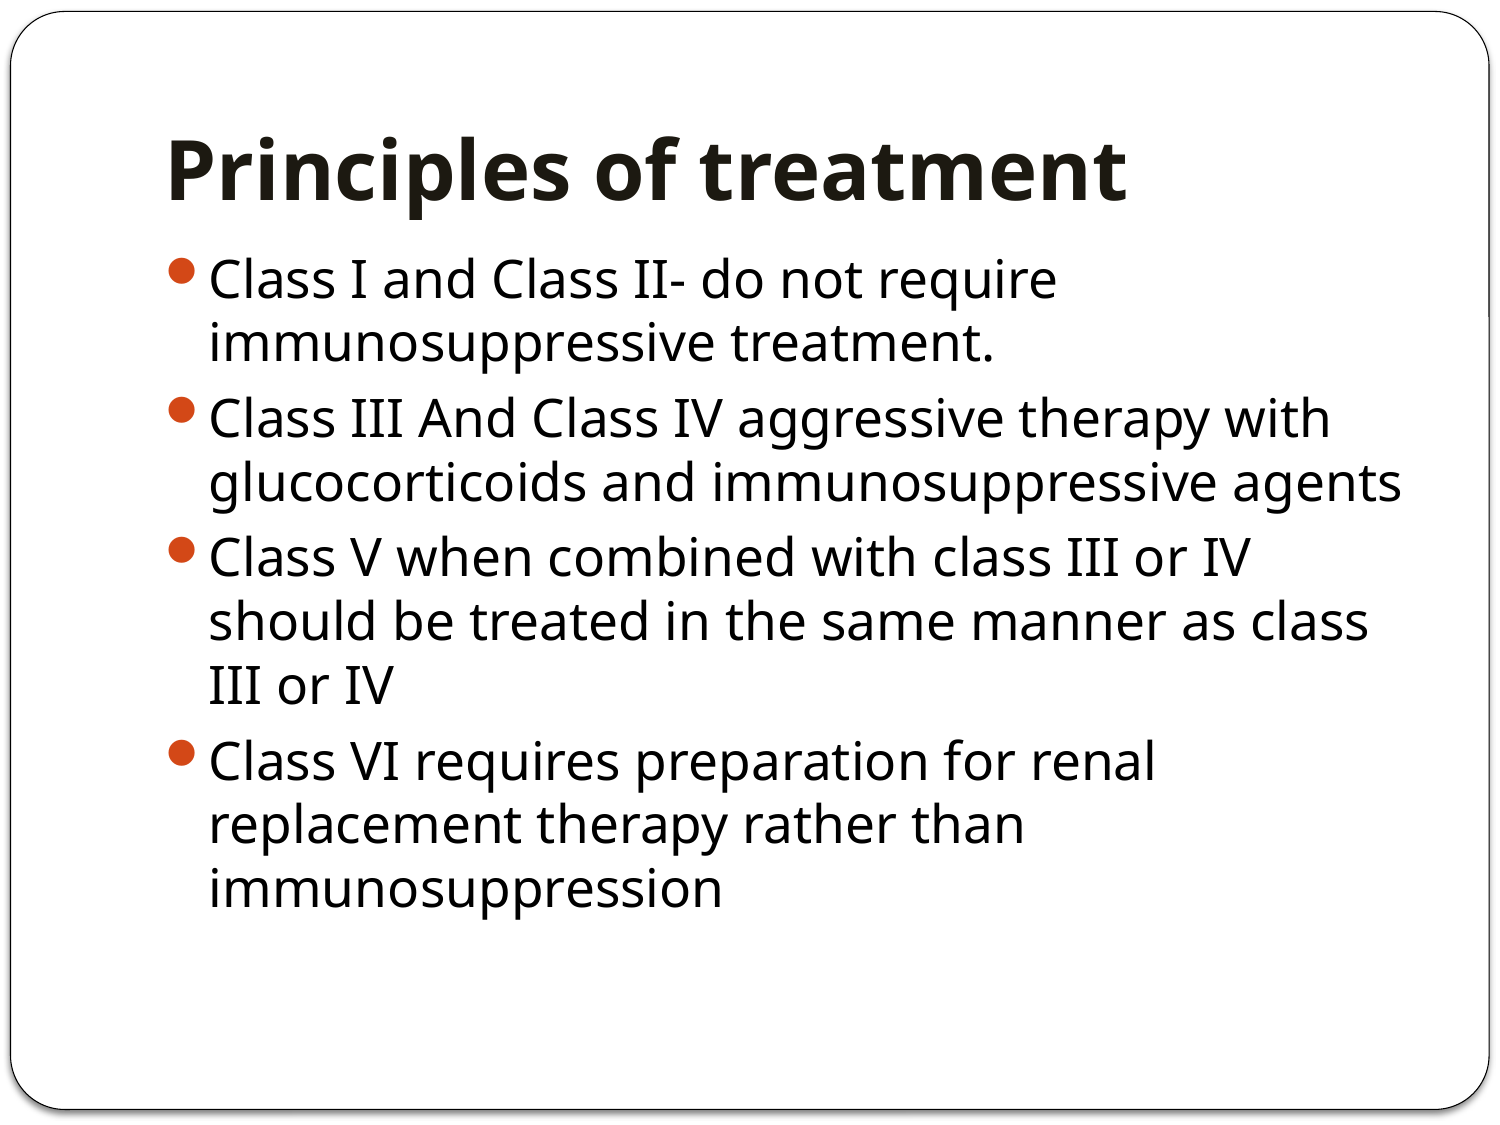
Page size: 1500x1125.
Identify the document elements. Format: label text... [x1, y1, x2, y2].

list Class I and Class II- do not require immunosuppressive treatment. Class III And Class IV aggressive therapy with glucocorticoids and immunosuppressive agents Class V when combined with class III or IV should be treated in the same manner as class III or IV Class VI requires preparation for renal replacement therapy rather than immunosuppression [150, 237, 1425, 988]
title Principles of treatment [150, 45, 1425, 233]
